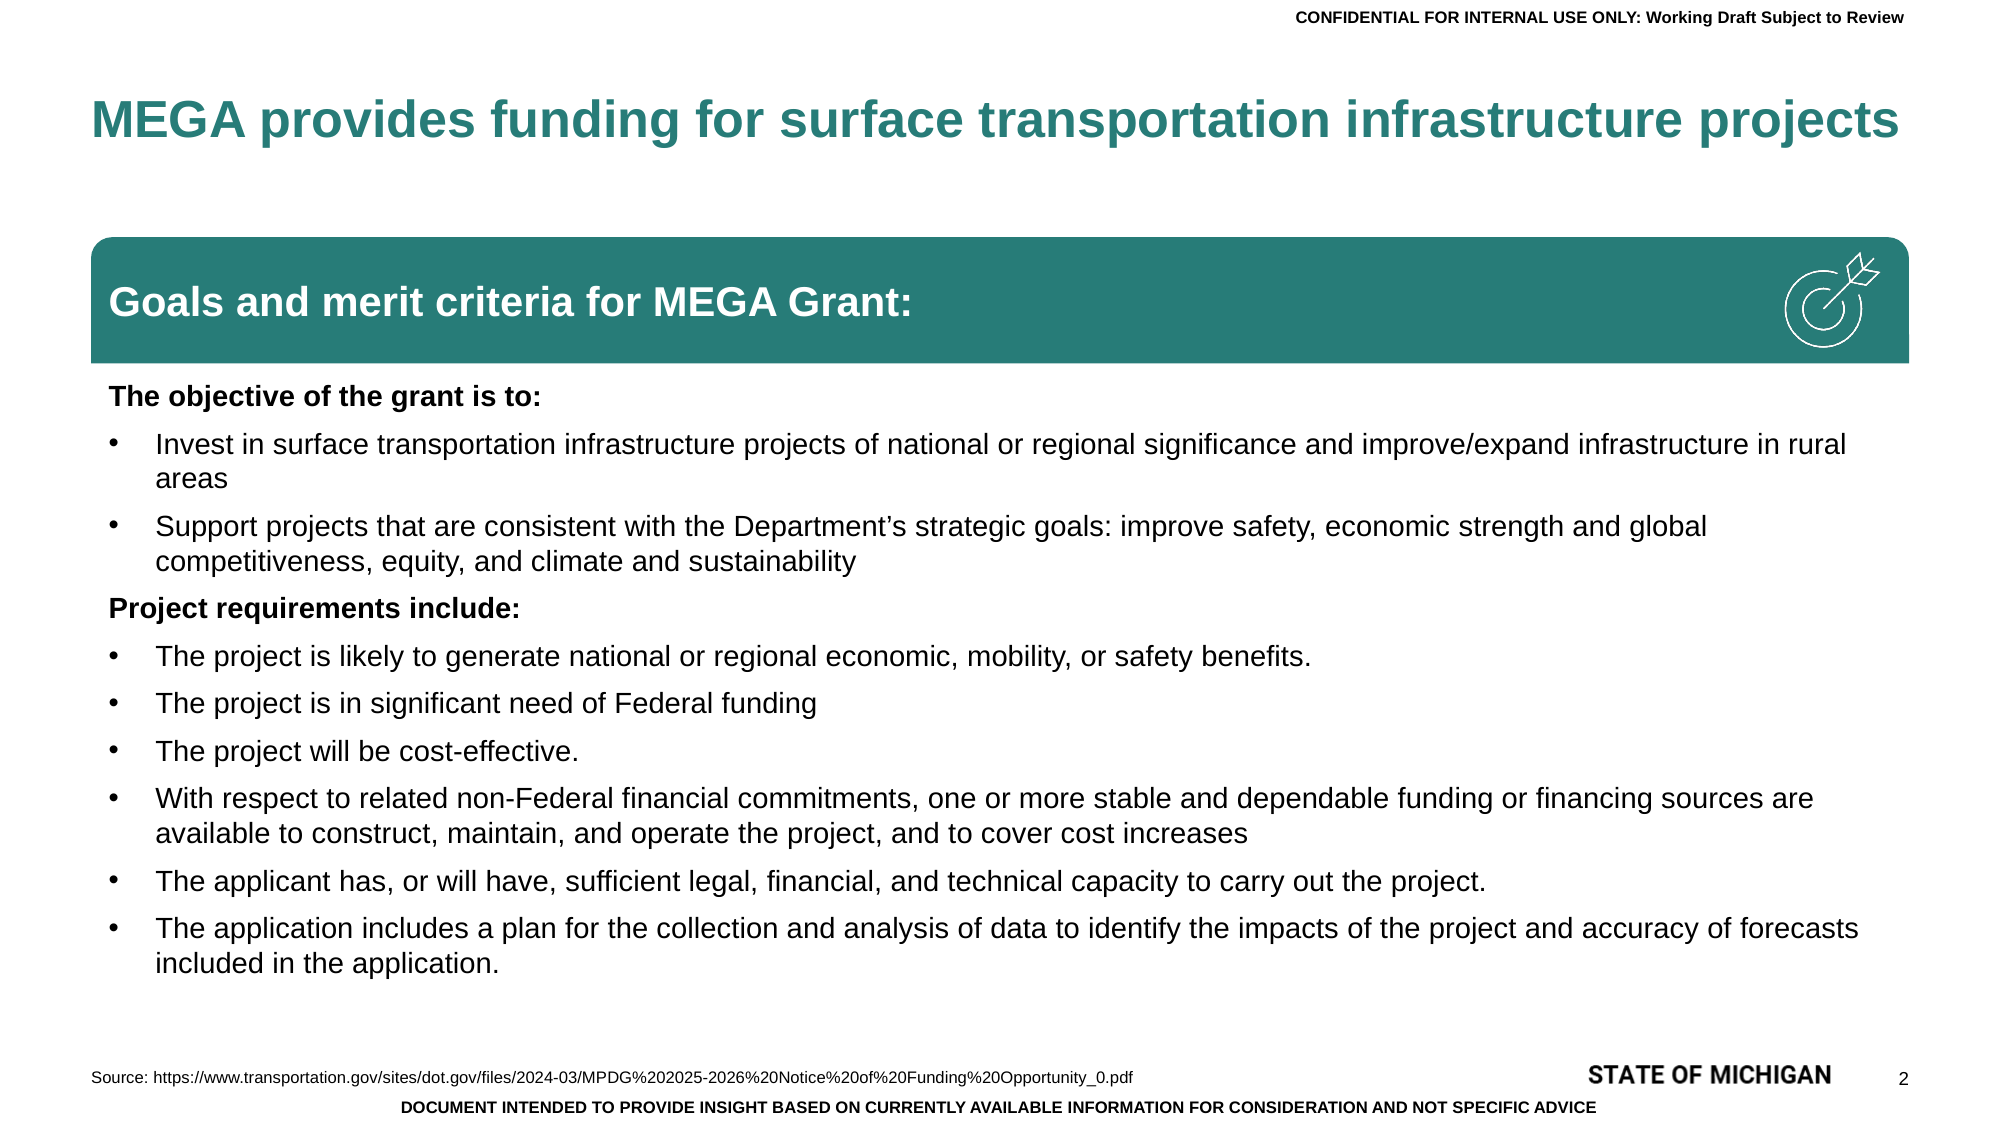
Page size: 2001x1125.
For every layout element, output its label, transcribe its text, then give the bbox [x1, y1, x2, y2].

title MEGA provides funding for surface transportation infrastructure projects [91, 0, 1909, 149]
picture [1572, 1051, 1847, 1106]
picture [1783, 251, 1882, 349]
text_box [90, 236, 1910, 365]
text_box Source: https://www.transportation.gov/sites/dot.gov/files/2024-03/MPDG%202025-2026%20Notice%20of%20Funding%20Opportunity_0.pdf [90, 1066, 1285, 1087]
text_box Goals and merit criteria for MEGA Grant: [108, 275, 1783, 326]
text_box The objective of the grant is to: Invest in surface transportation infrastructure projects of national or regional significance and improve/expand infrastructure in rural areas Support projects that are consistent with the Department’s strategic goals: improve safety, economic strength and global competitiveness, equity, and climate and sustainability Project requirements include: The project is likely to generate national or regional economic, mobility, or safety benefits. The project is in significant need of Federal funding The project will be cost-effective. With respect to related non-Federal financial commitments, one or more stable and dependable funding or financing sources are available to construct, maintain, and operate the project, and to cover cost increases The applicant has, or will have, sufficient legal, financial, and technical capacity to carry out the project. The application includes a plan for the collection and analysis of data to identify the impacts of the project and accuracy of forecasts included in the application. [108, 377, 1909, 980]
